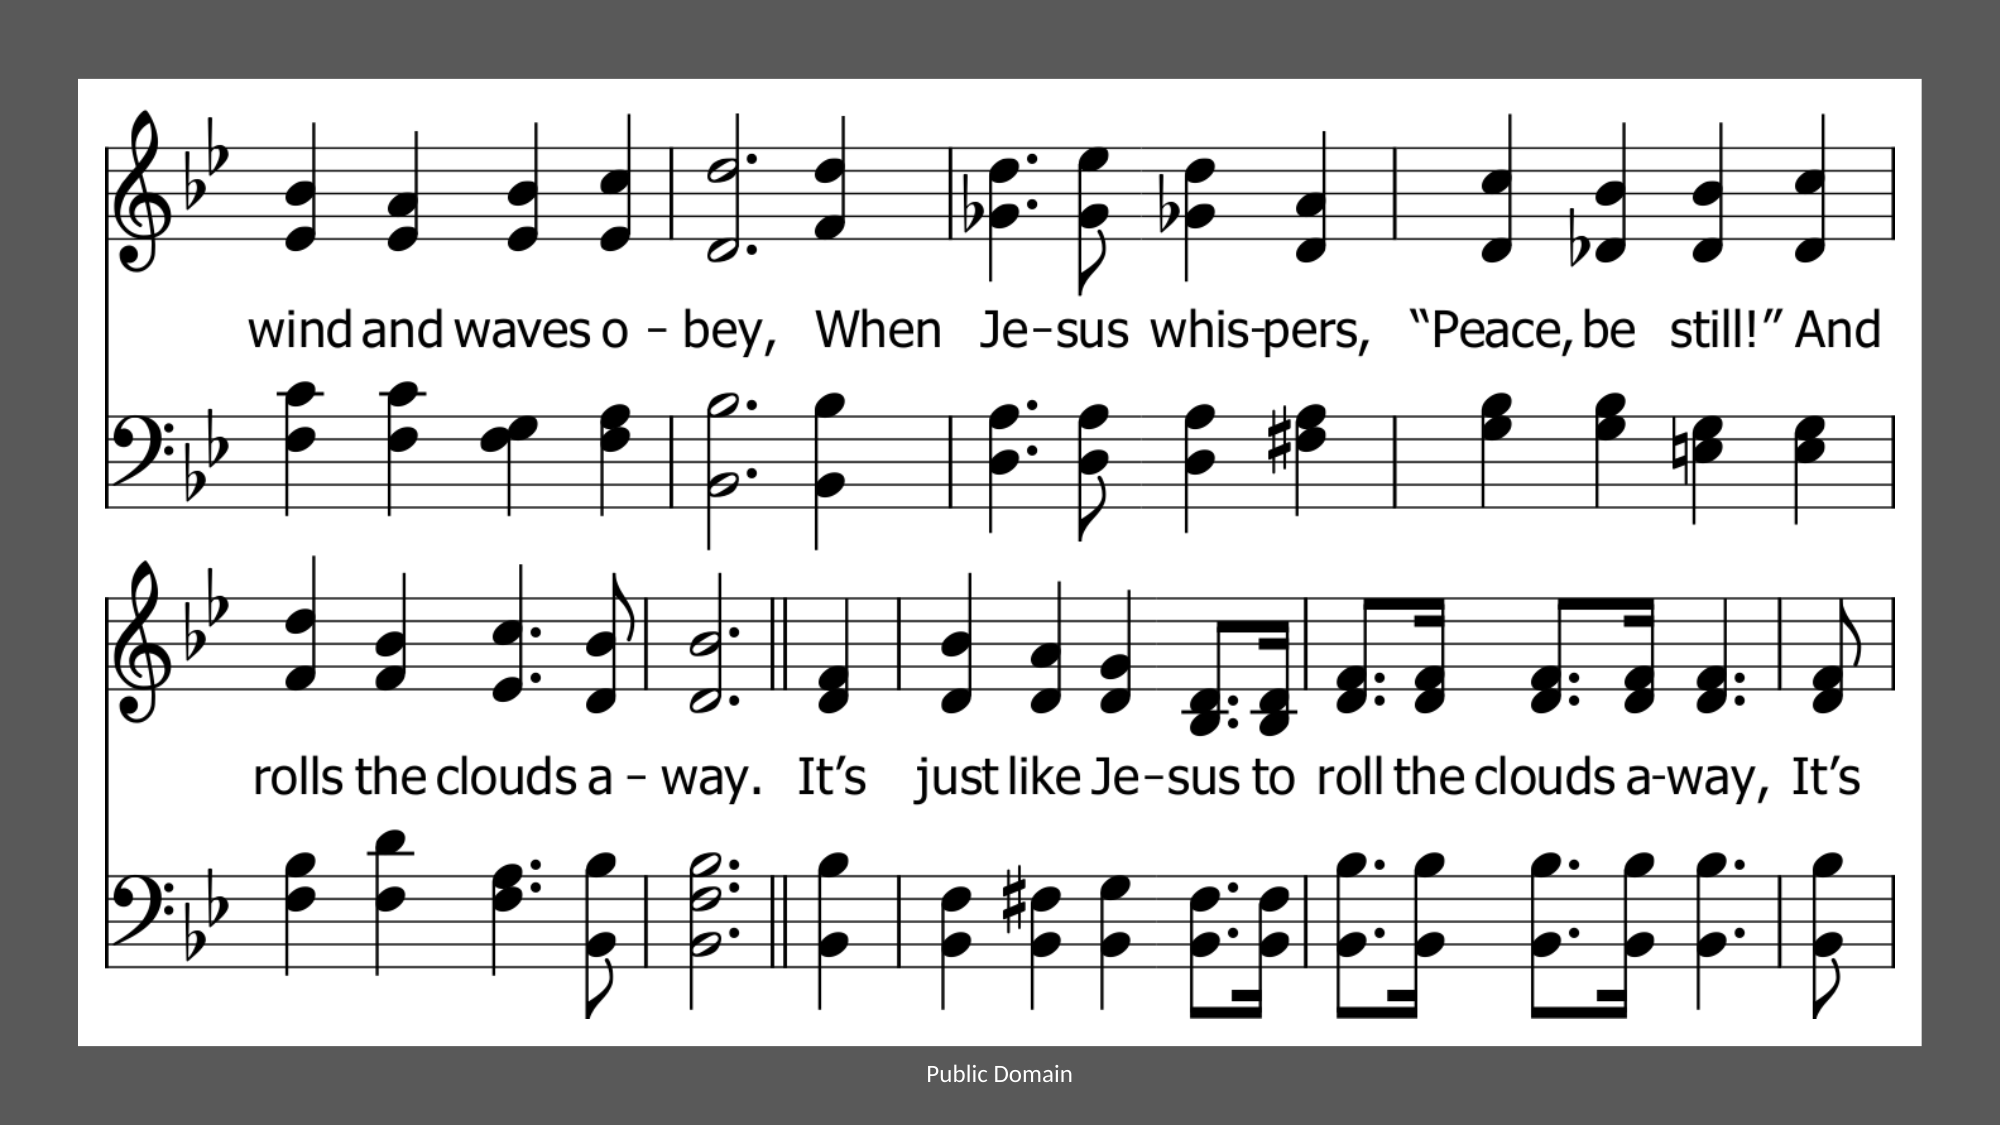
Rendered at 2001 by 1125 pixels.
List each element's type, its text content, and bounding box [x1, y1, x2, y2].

picture [105, 106, 1895, 1019]
text_box [77, 78, 1923, 1047]
text_box [0, 0, 2000, 1125]
footer Public Domain [662, 1042, 1338, 1103]
